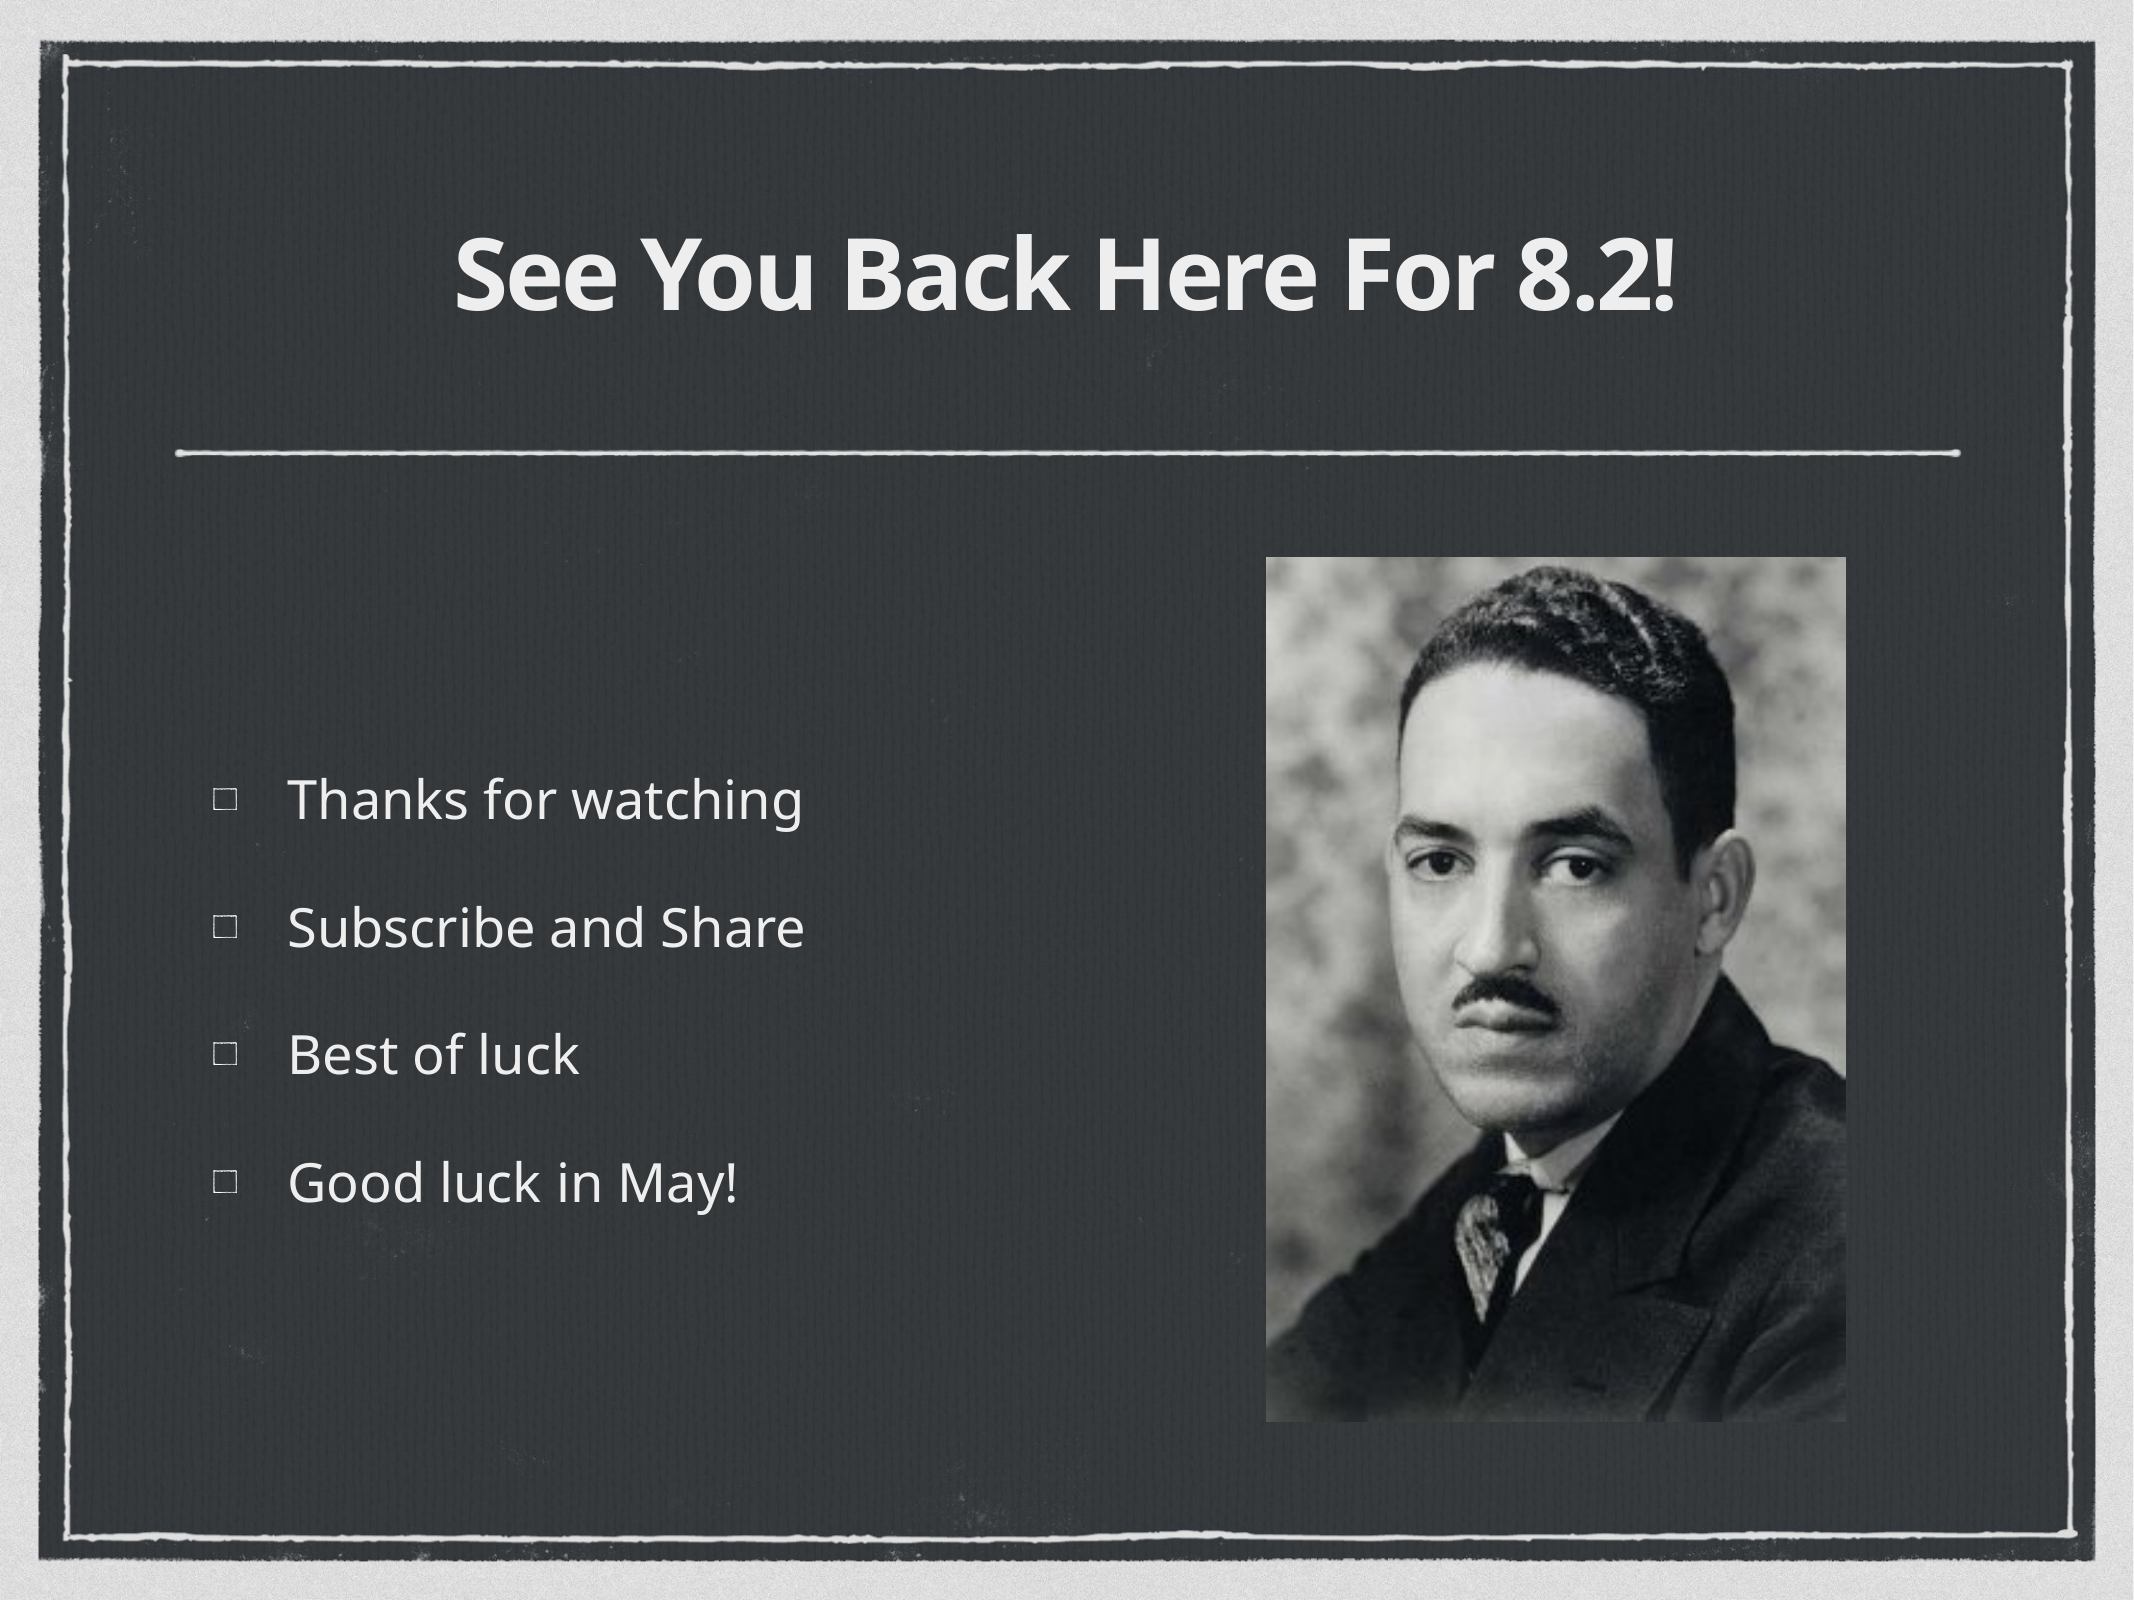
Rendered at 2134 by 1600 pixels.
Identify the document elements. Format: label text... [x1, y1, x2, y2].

title See You Back Here For 8.2! [207, 114, 1926, 428]
picture [0, 0, 2134, 1600]
list Thanks for watching Subscribe and Share Best of luck Good luck in May! [211, 547, 1005, 1432]
